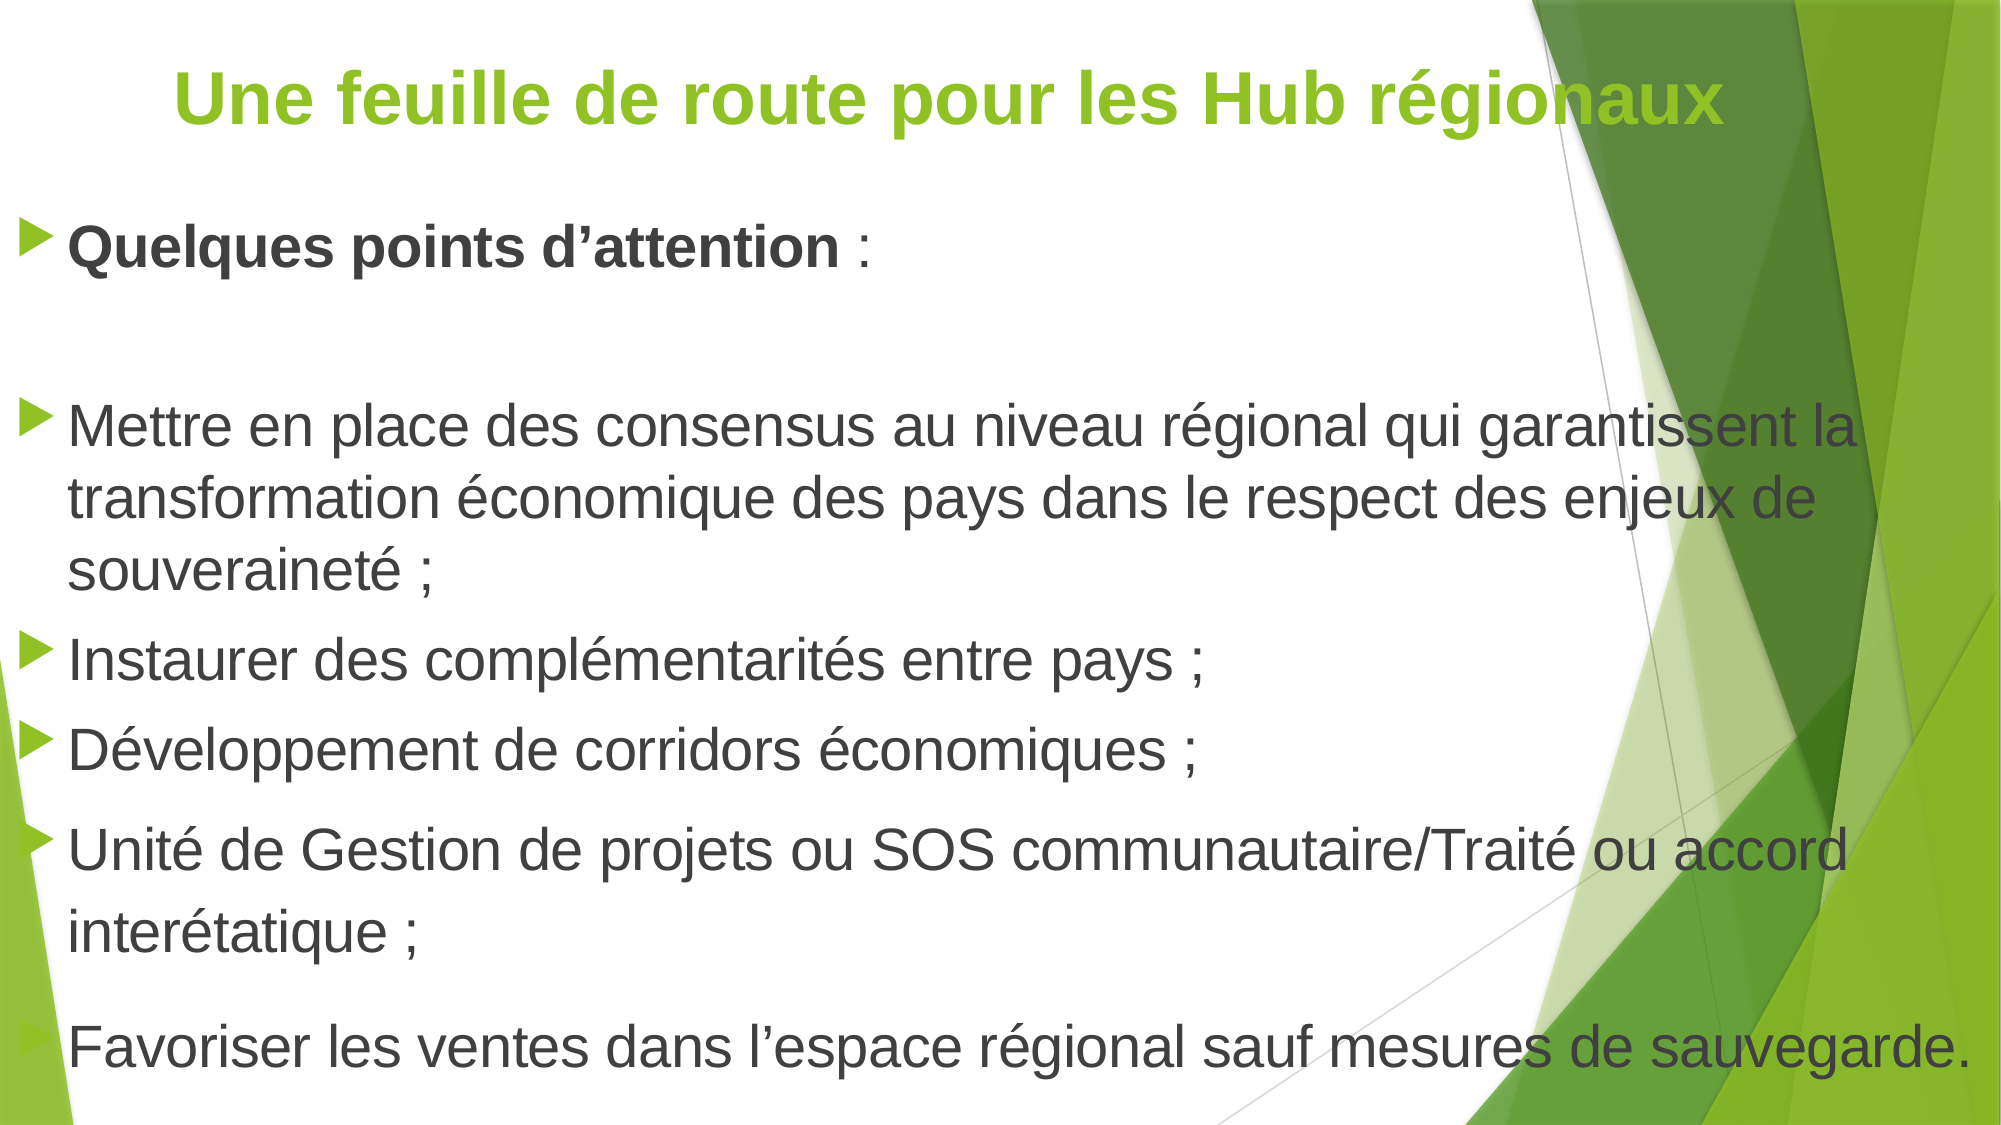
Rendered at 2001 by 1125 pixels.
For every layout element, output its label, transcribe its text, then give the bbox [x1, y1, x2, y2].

title Une feuille de route pour les Hub régionaux [111, 41, 1790, 167]
list Quelques points d’attention : Mettre en place des consensus au niveau régional qui garantissent la transformation économique des pays dans le respect des enjeux de souveraineté ; Instaurer des complémentarités entre pays ; Développement de corridors économiques ; Unité de Gestion de projets ou SOS communautaire/Traité ou accord interétatique ; Favoriser les ventes dans l’espace régional sauf mesures de sauvegarde. [0, 200, 2000, 1125]
